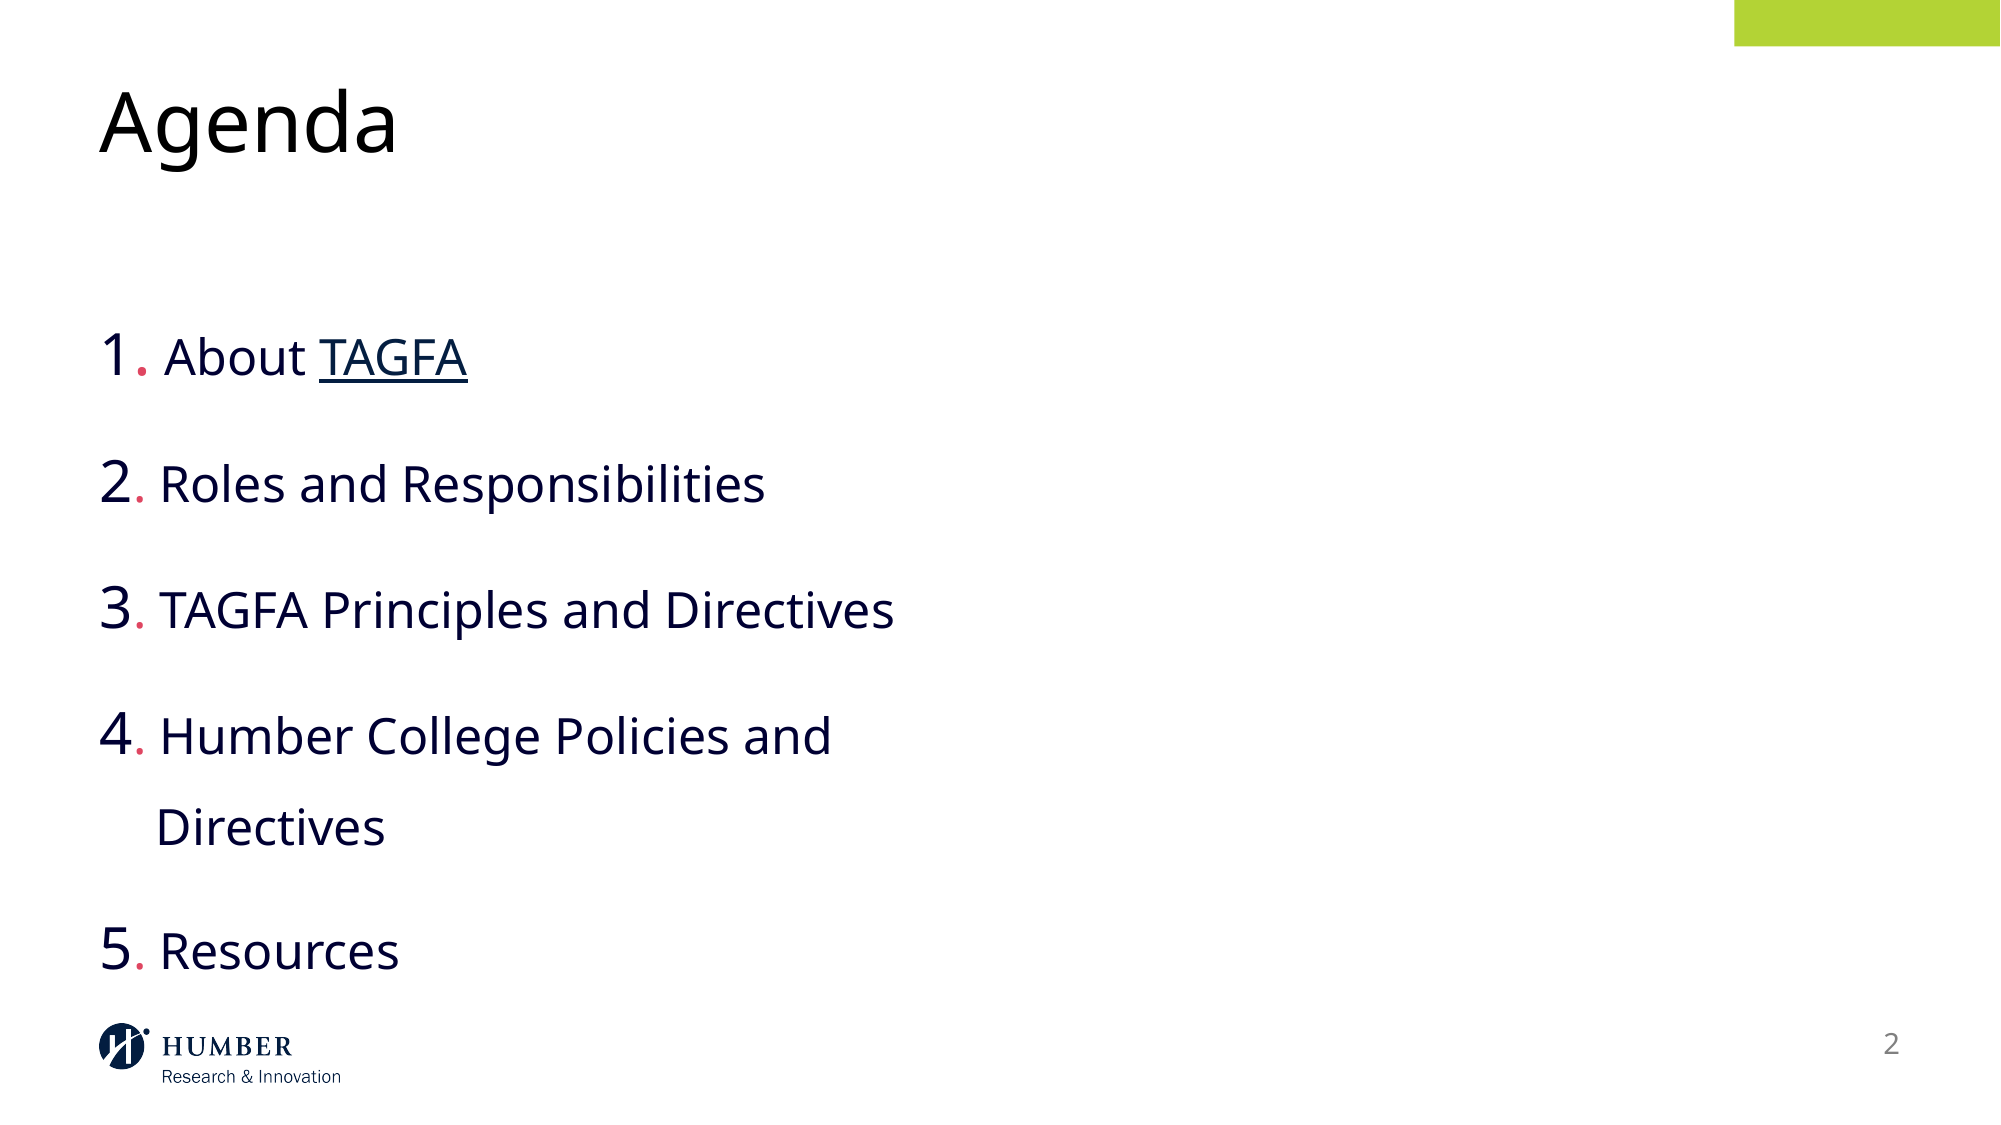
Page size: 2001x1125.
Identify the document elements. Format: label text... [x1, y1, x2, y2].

list 1. About TAGFA 2. Roles and Responsibilities 3. TAGFA Principles and Directives 4. Humber College Policies and Directives 5. Resources [84, 260, 993, 982]
slide_number 2 [1787, 1015, 1916, 1076]
title Agenda [84, 77, 1916, 273]
picture [99, 1023, 340, 1083]
